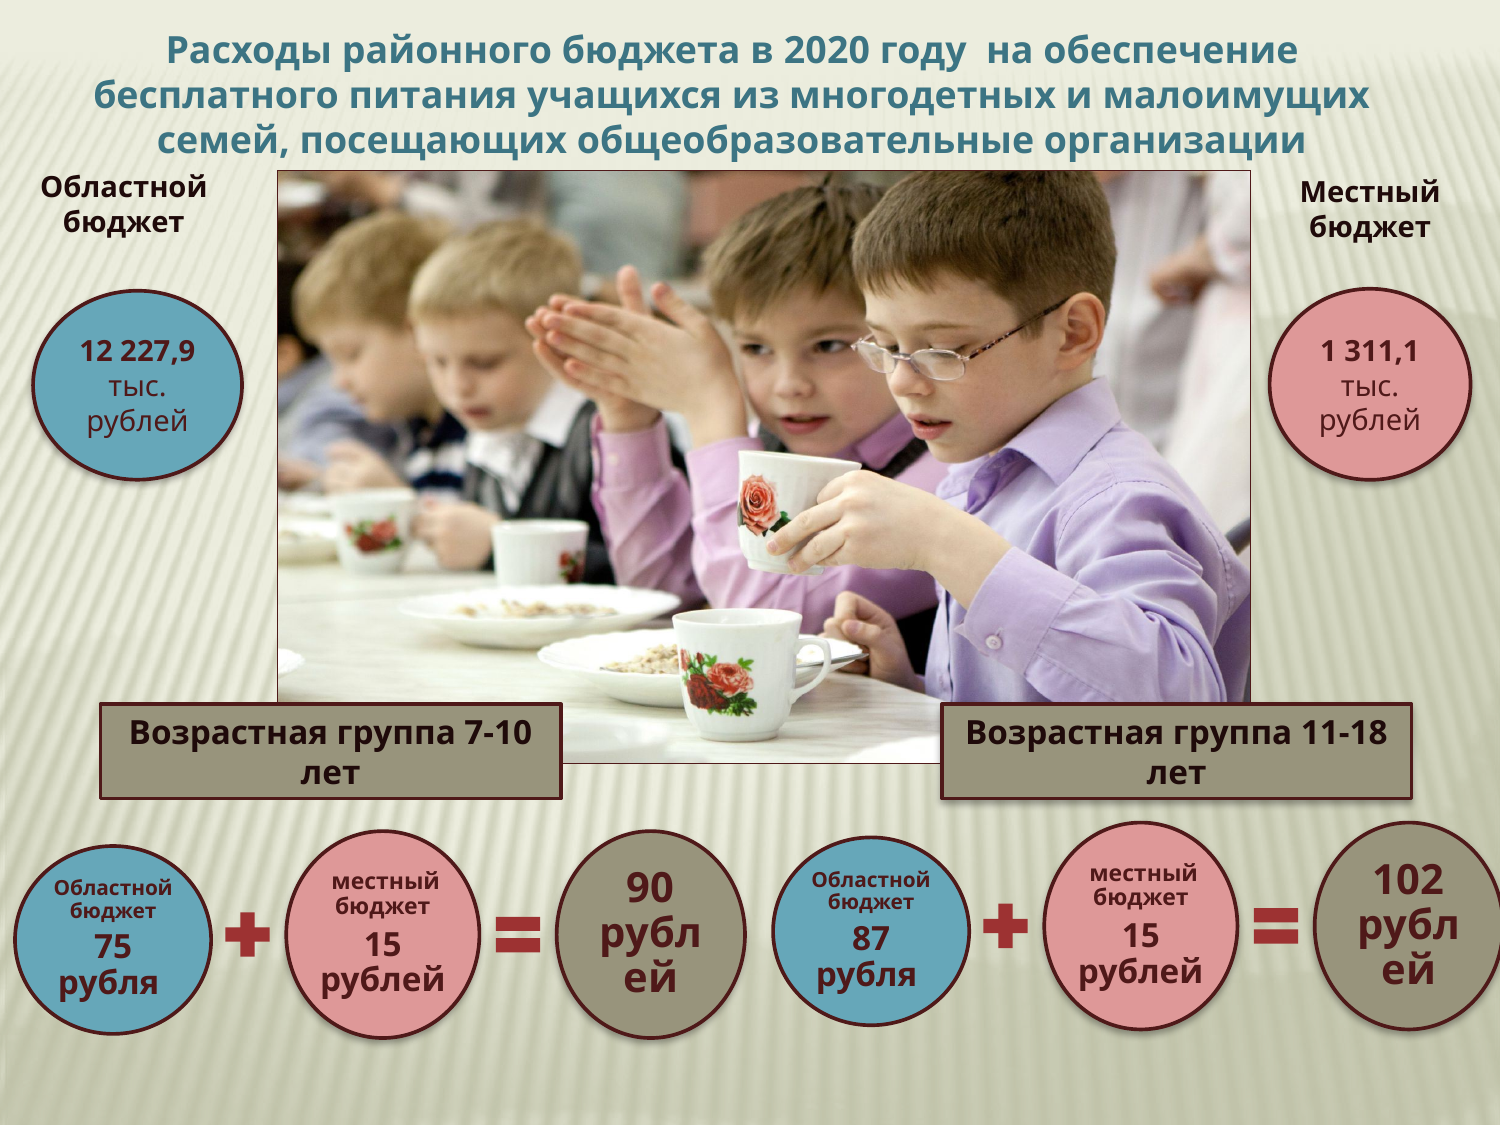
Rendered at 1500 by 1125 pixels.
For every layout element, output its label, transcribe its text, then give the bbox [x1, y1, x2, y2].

text_box Областной бюджет [16, 159, 232, 247]
picture [276, 169, 1252, 765]
text_box Местный бюджет [1281, 169, 1460, 247]
text_box 12 227,9 тыс. рублей [31, 288, 244, 482]
text_box Возрастная группа 11-18 лет [1256, 702, 1413, 742]
text_box Возрастная группа 7-10 лет [99, 702, 271, 750]
text_box 1 311,1 тыс. рублей [1267, 286, 1473, 482]
text_box Расходы районного бюджета в 2020 году на обеспечение бесплатного питания учащихся из многодетных и малоимущих семей, посещающих общеобразовательные организации [29, 19, 1436, 169]
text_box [11, 750, 746, 1119]
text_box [769, 742, 1500, 1110]
